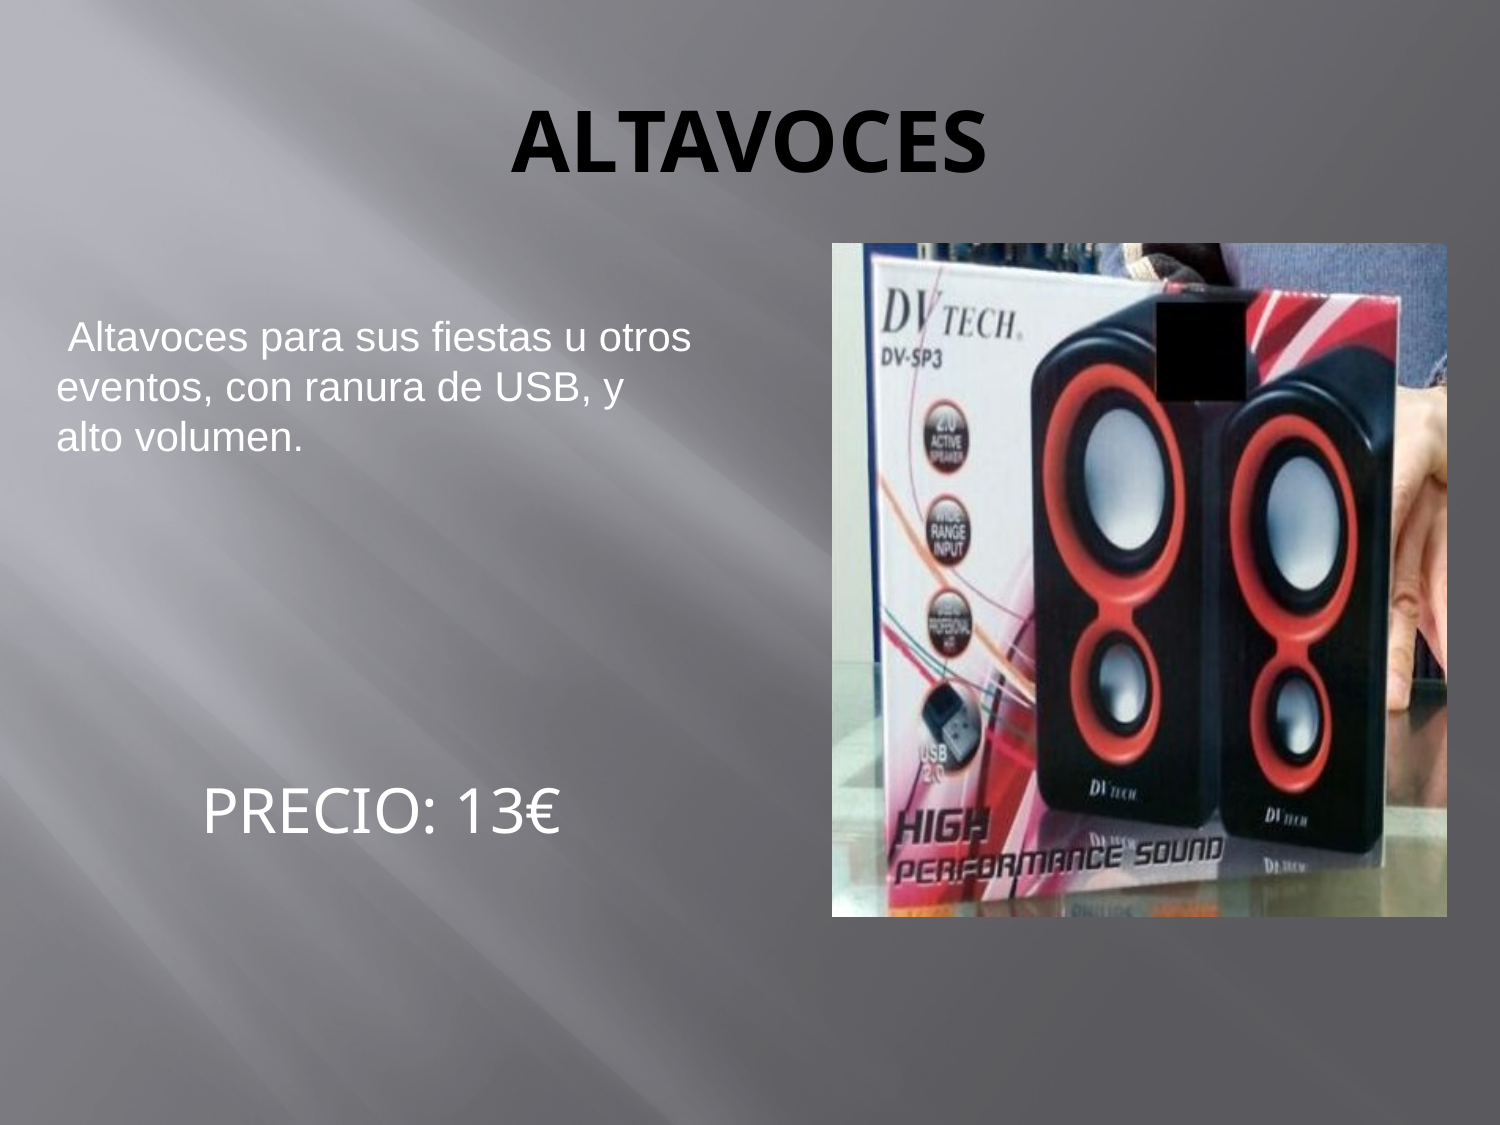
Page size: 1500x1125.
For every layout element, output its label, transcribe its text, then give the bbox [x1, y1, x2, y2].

text_box Altavoces para sus fiestas u otros eventos, con ranura de USB, y alto volumen. [41, 302, 715, 468]
text_box PRECIO: 13€ [76, 763, 703, 853]
picture [832, 243, 1448, 918]
title ALTAVOCES [75, 45, 1425, 233]
